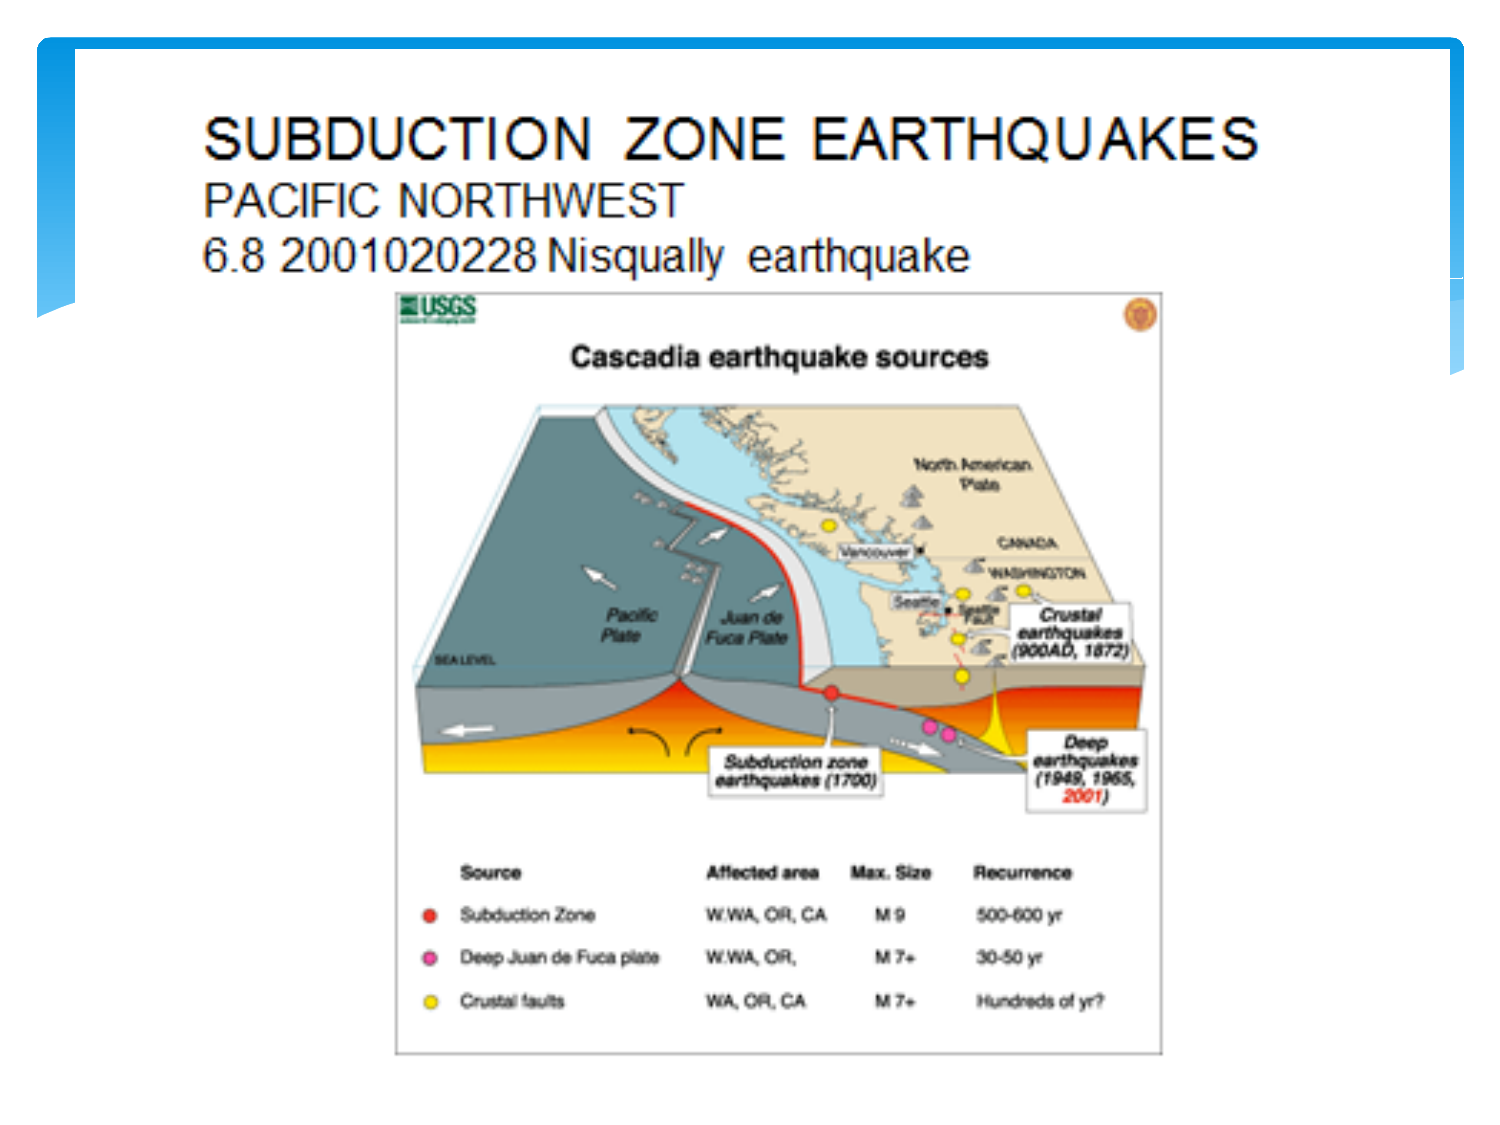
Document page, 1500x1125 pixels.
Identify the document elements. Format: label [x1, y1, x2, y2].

picture [74, 50, 1451, 1082]
